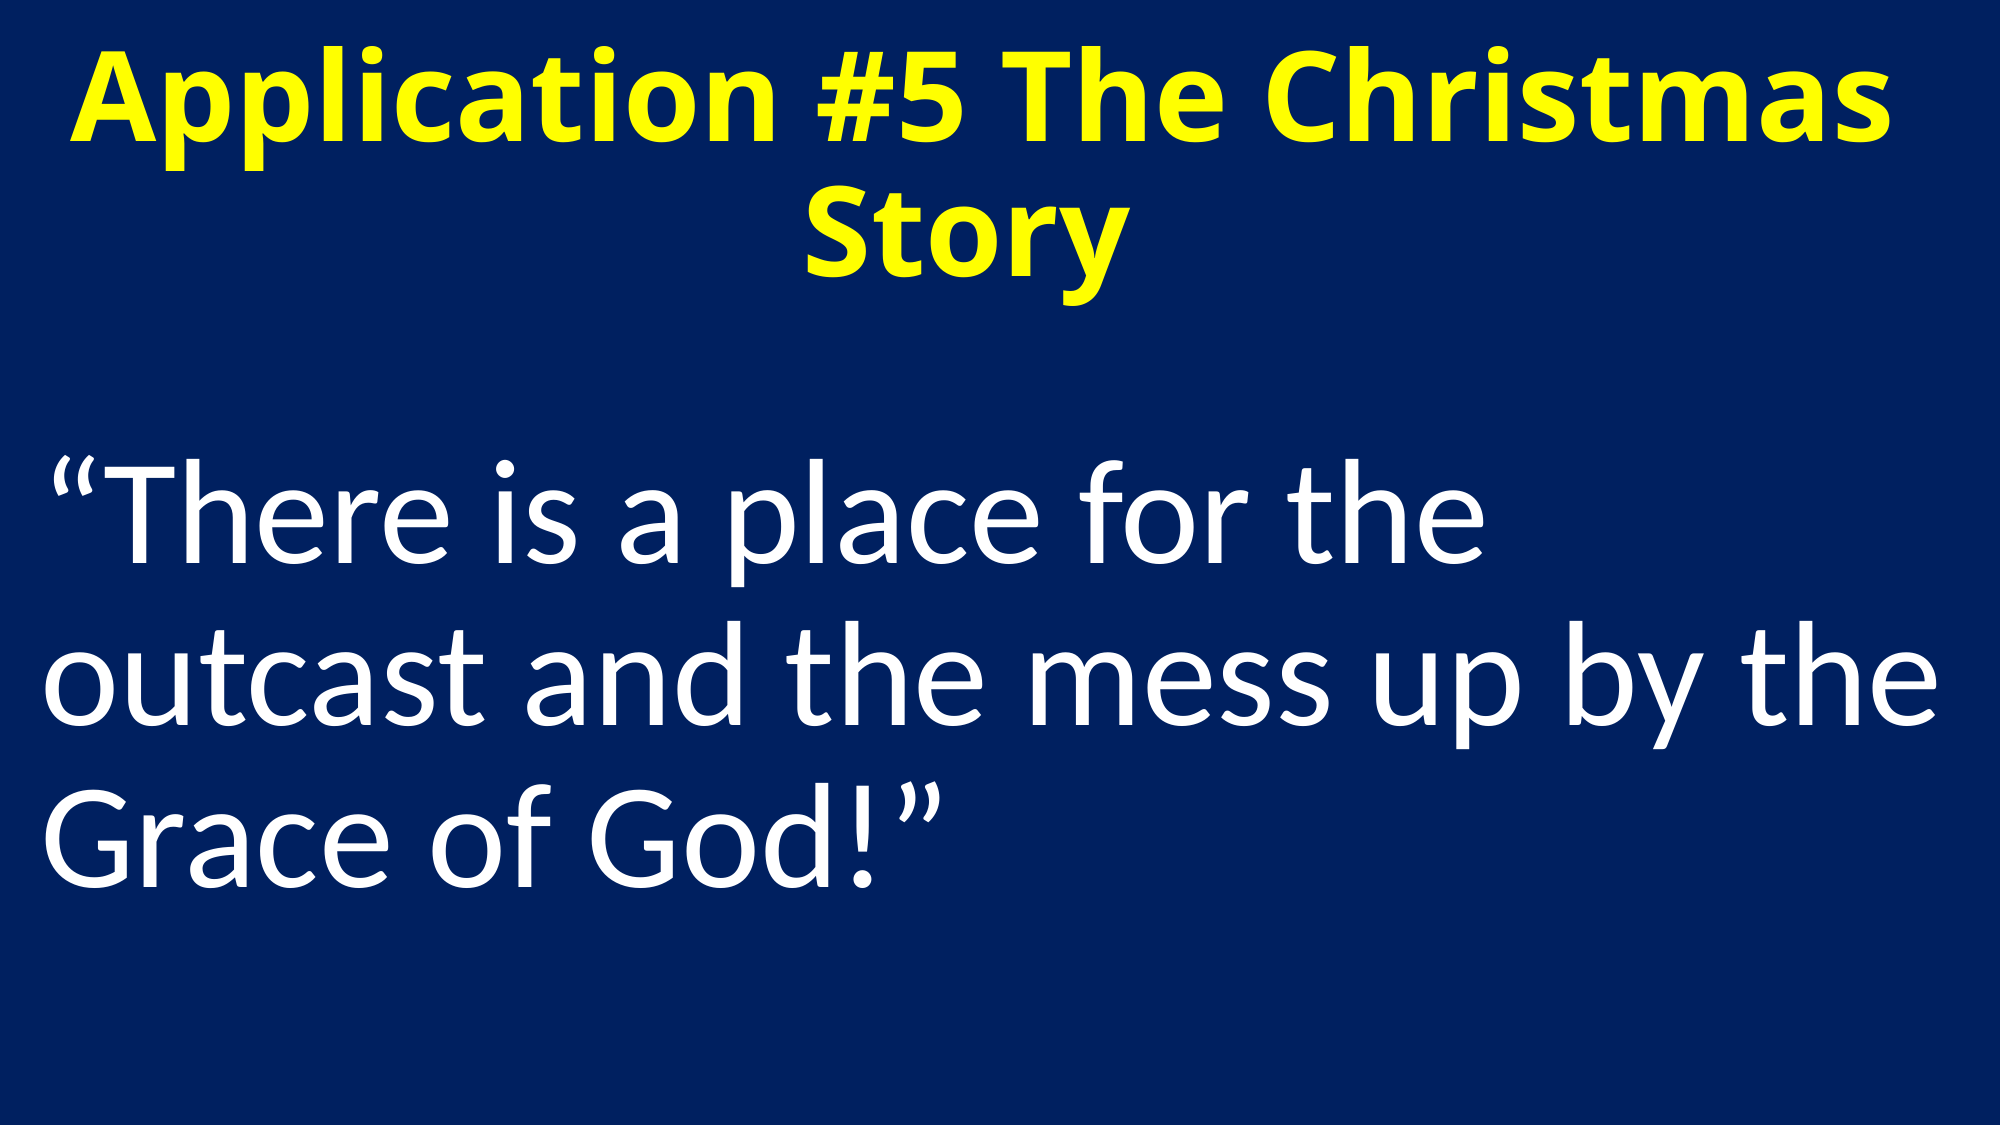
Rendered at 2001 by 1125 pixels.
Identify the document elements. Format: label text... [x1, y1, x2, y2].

title Application #5 The Christmas Story [0, 59, 1967, 278]
list “There is a place for the outcast and the mess up by the Grace of God!” [25, 426, 1967, 1104]
